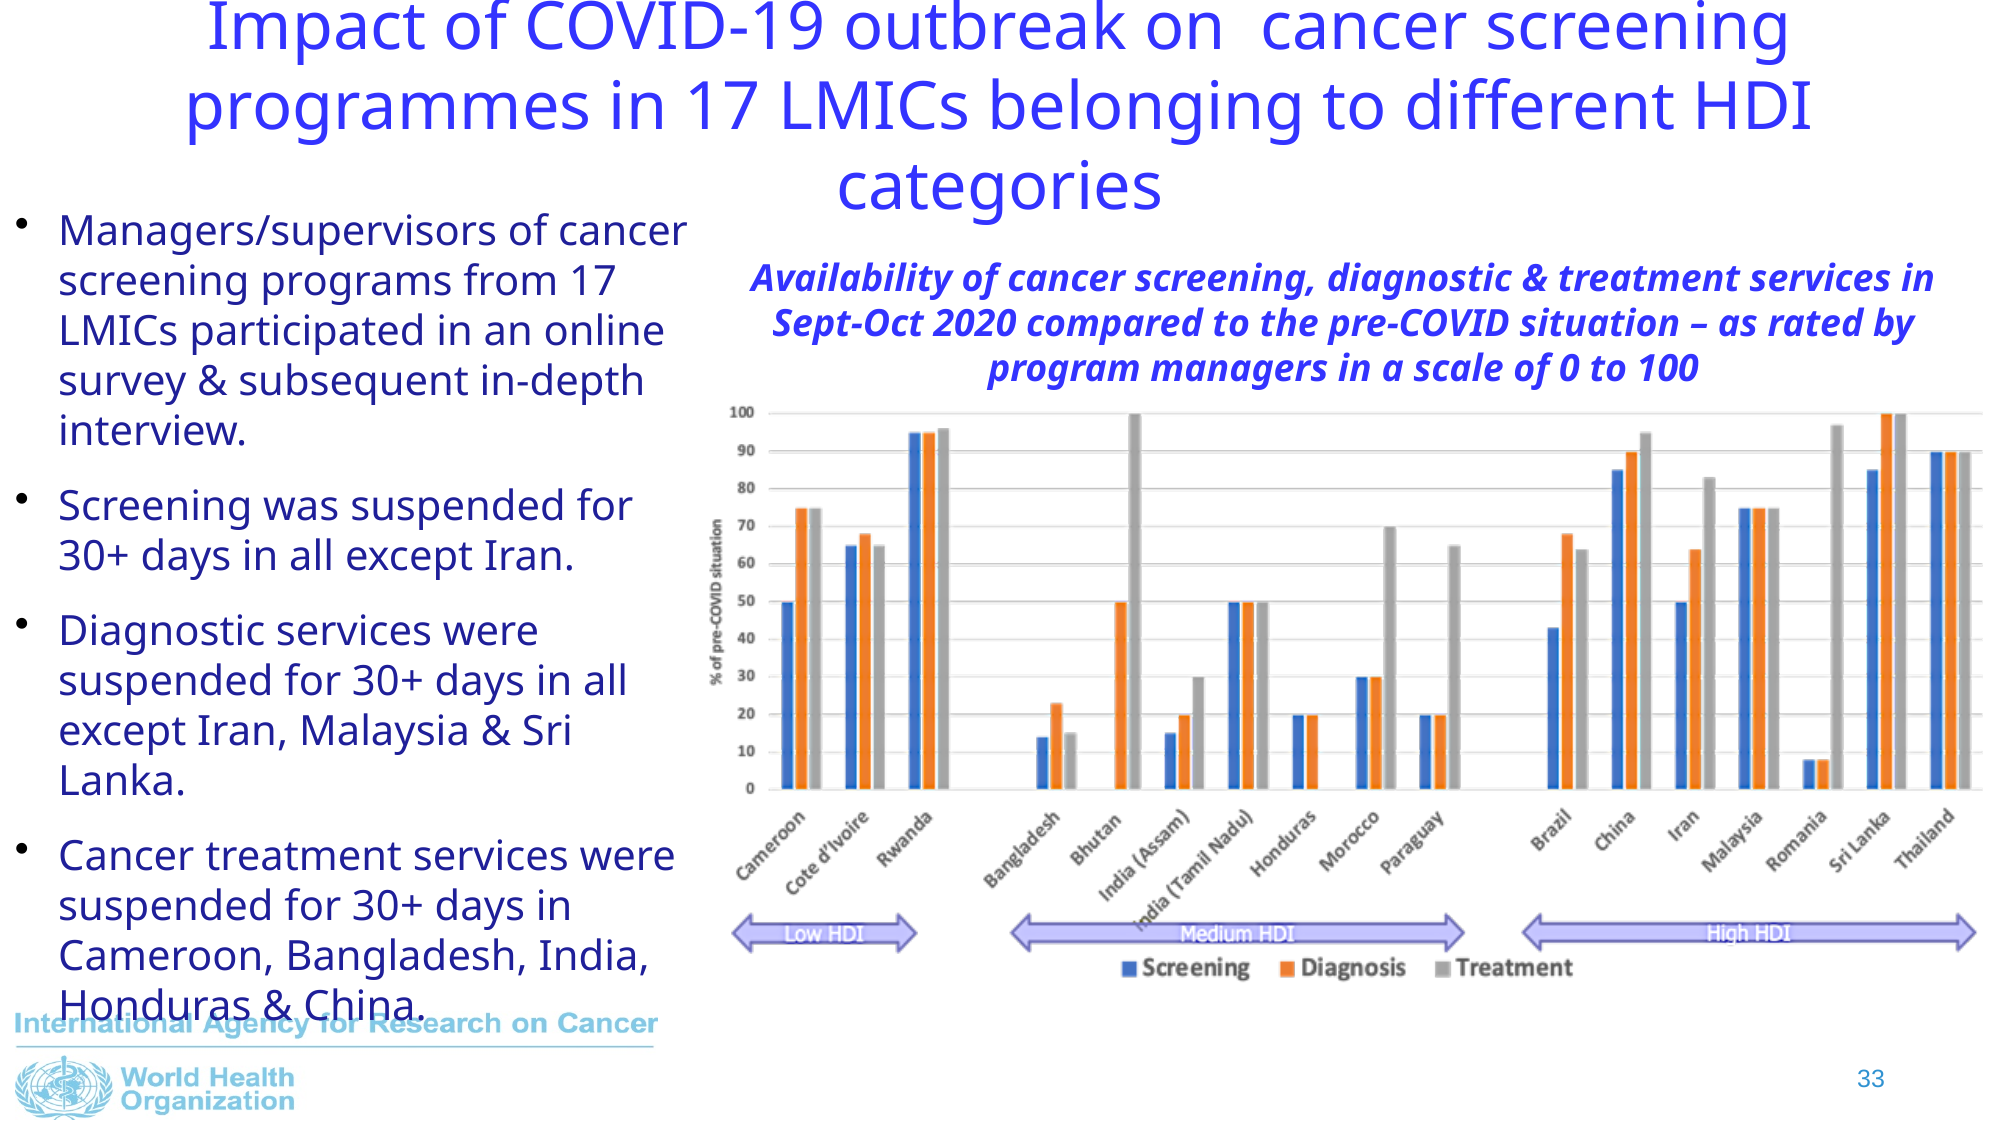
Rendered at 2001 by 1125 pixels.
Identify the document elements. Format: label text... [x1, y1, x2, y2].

text_box Impact of COVID-19 outbreak on cancer screening programmes in 17 LMICs belonging to different HDI categories [0, 27, 2000, 178]
slide_number 33 [1433, 1025, 1900, 1100]
picture [687, 395, 2000, 1001]
picture [15, 1011, 658, 1120]
text_box Availability of cancer screening, diagnostic & treatment services in Sept-Oct 2020 compared to the pre-COVID situation – as rated by program managers in a scale of 0 to 100 [688, 245, 2000, 395]
text_box Managers/supervisors of cancer screening programs from 17 LMICs participated in an online survey & subsequent in-depth interview. Screening was suspended for 30+ days in all except Iran. Diagnostic services were suspended for 30+ days in all except Iran, Malaysia & Sri Lanka. Cancer treatment services were suspended for 30+ days in Cameroon, Bangladesh, India, Honduras & China. [0, 196, 705, 873]
